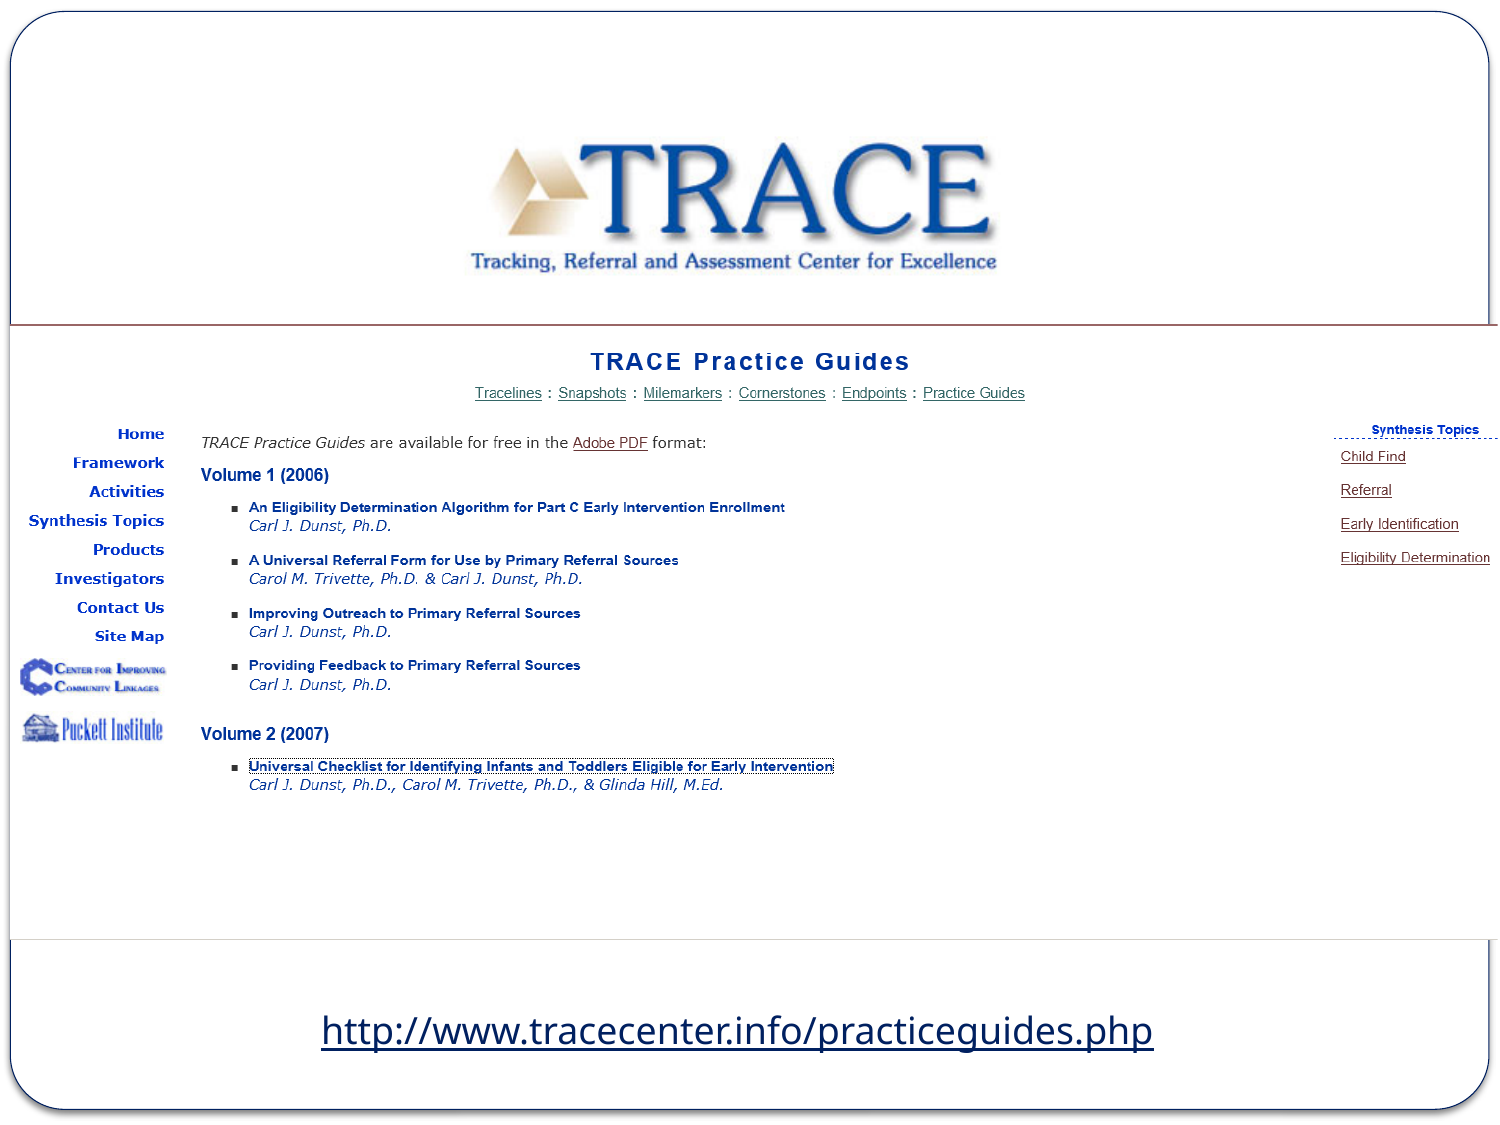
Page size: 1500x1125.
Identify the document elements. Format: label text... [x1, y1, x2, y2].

text_box http://www.tracecenter.info/practiceguides.php [50, 999, 1425, 1111]
picture [462, 124, 1005, 282]
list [9, 324, 1498, 941]
